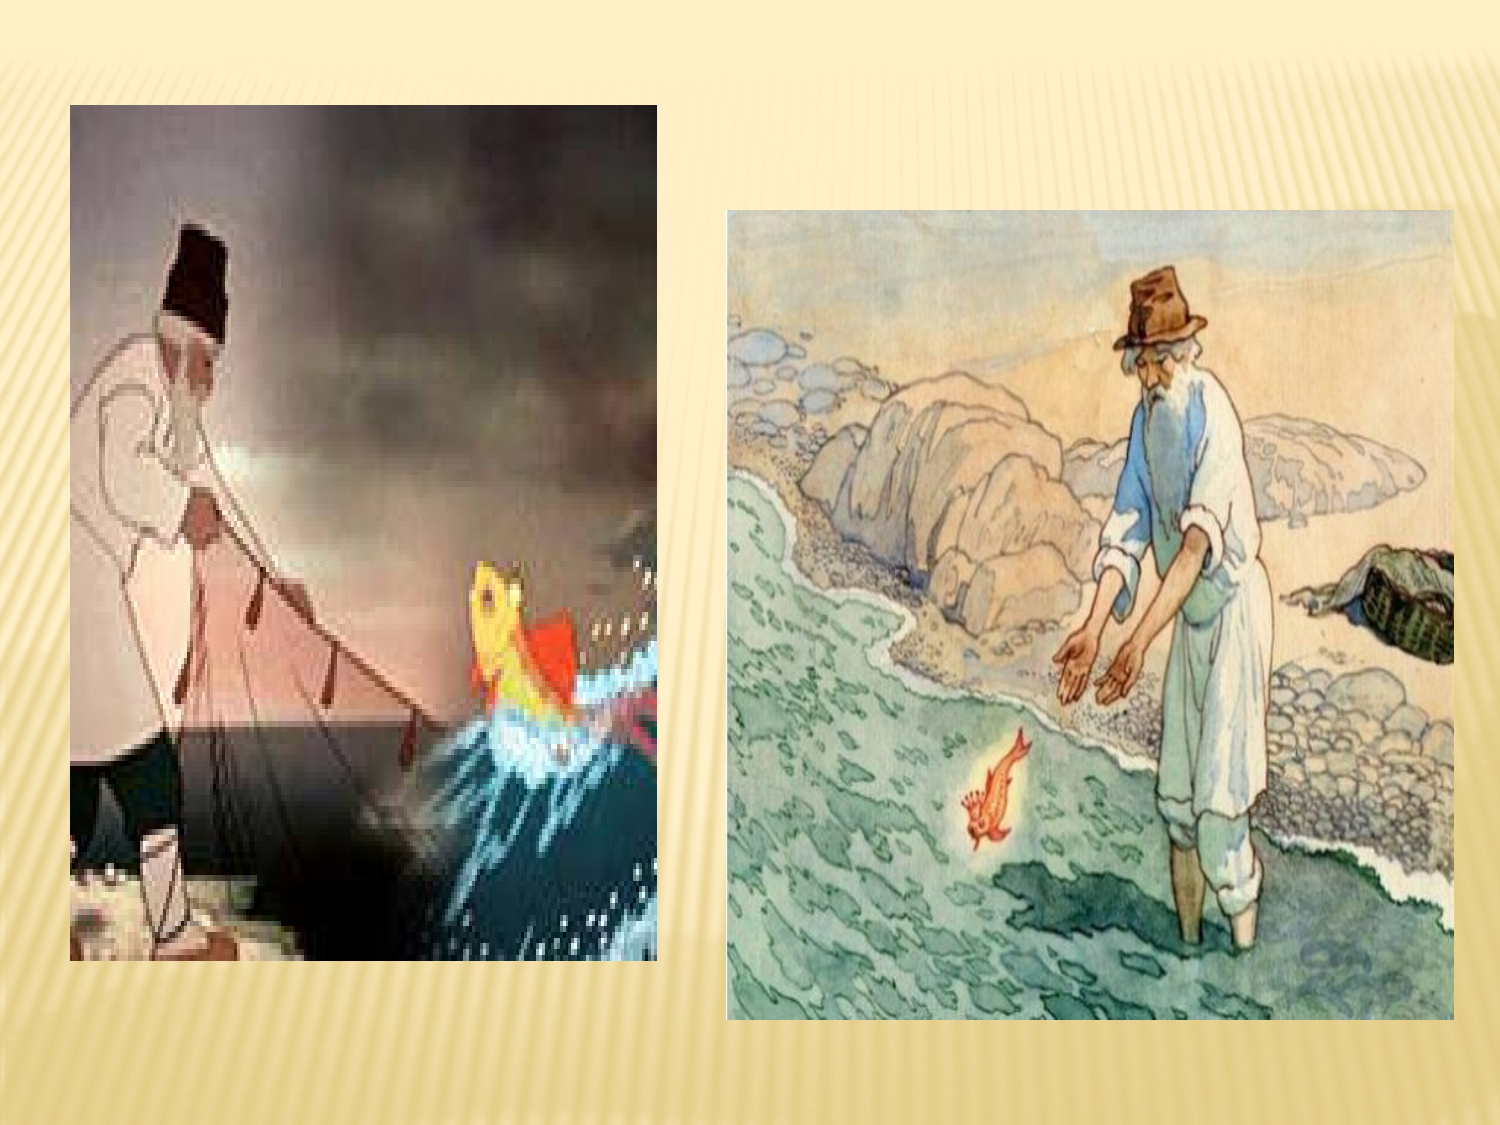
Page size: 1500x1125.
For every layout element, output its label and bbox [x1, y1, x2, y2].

picture [726, 210, 1454, 1020]
picture [69, 105, 657, 962]
